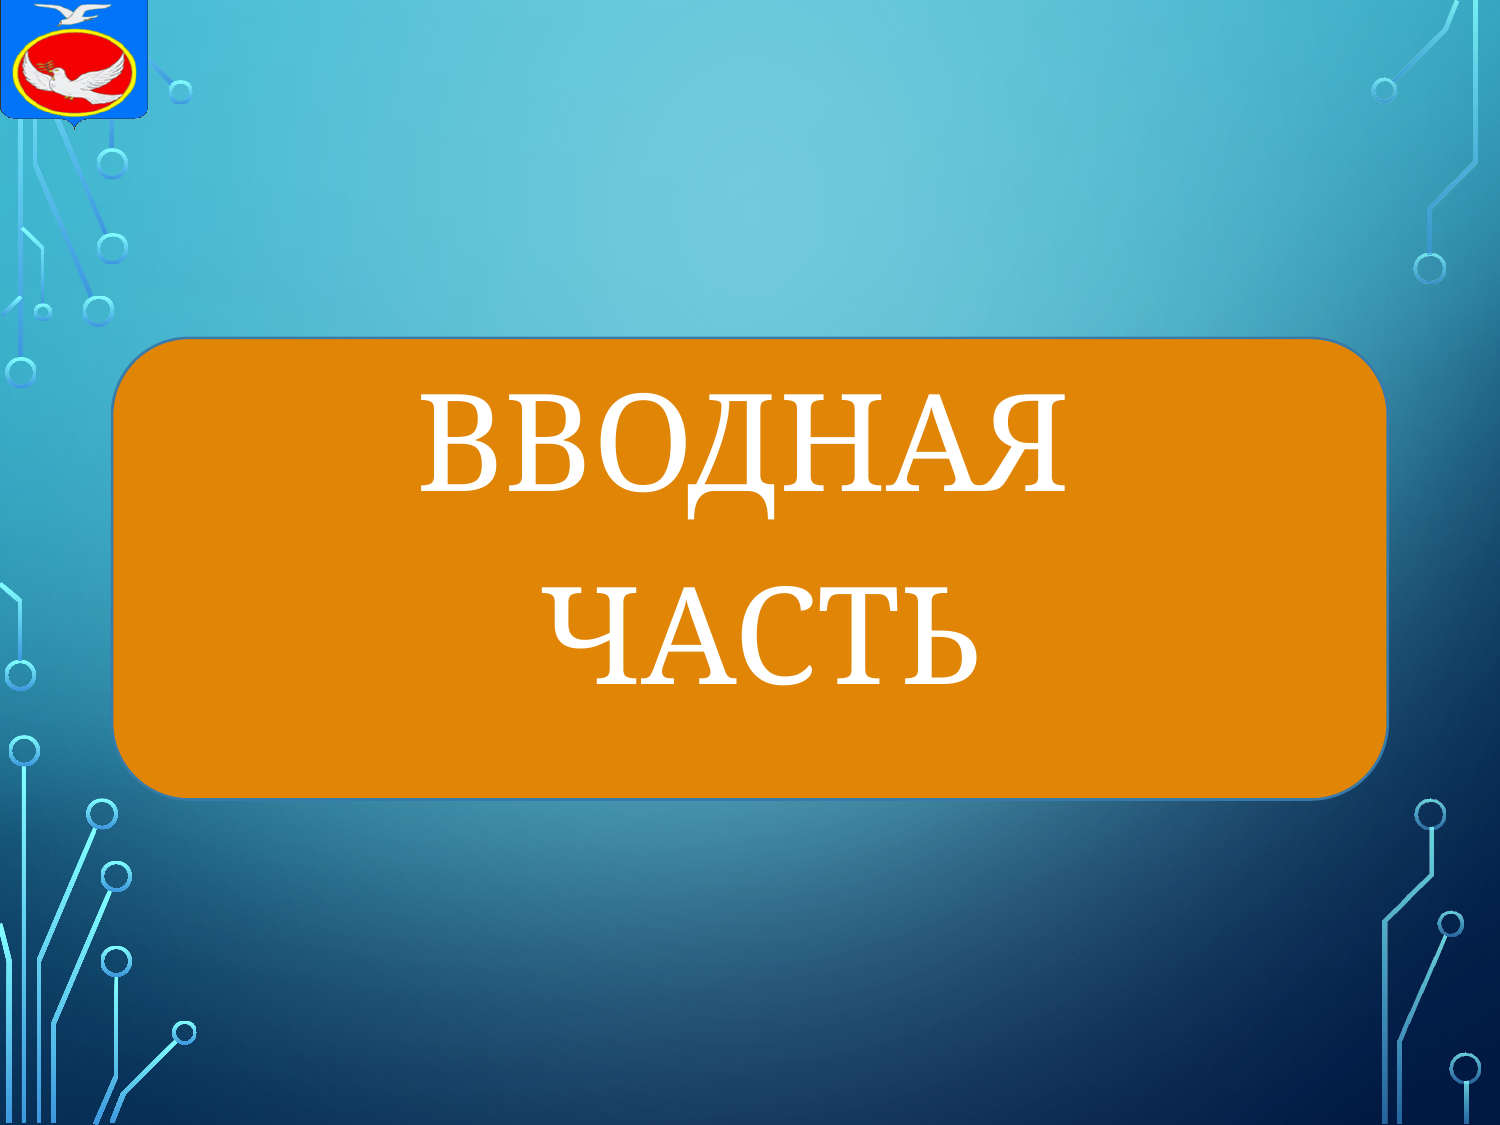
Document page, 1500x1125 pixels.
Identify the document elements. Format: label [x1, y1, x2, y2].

text_box [111, 44, 1389, 1095]
picture [0, 0, 148, 130]
